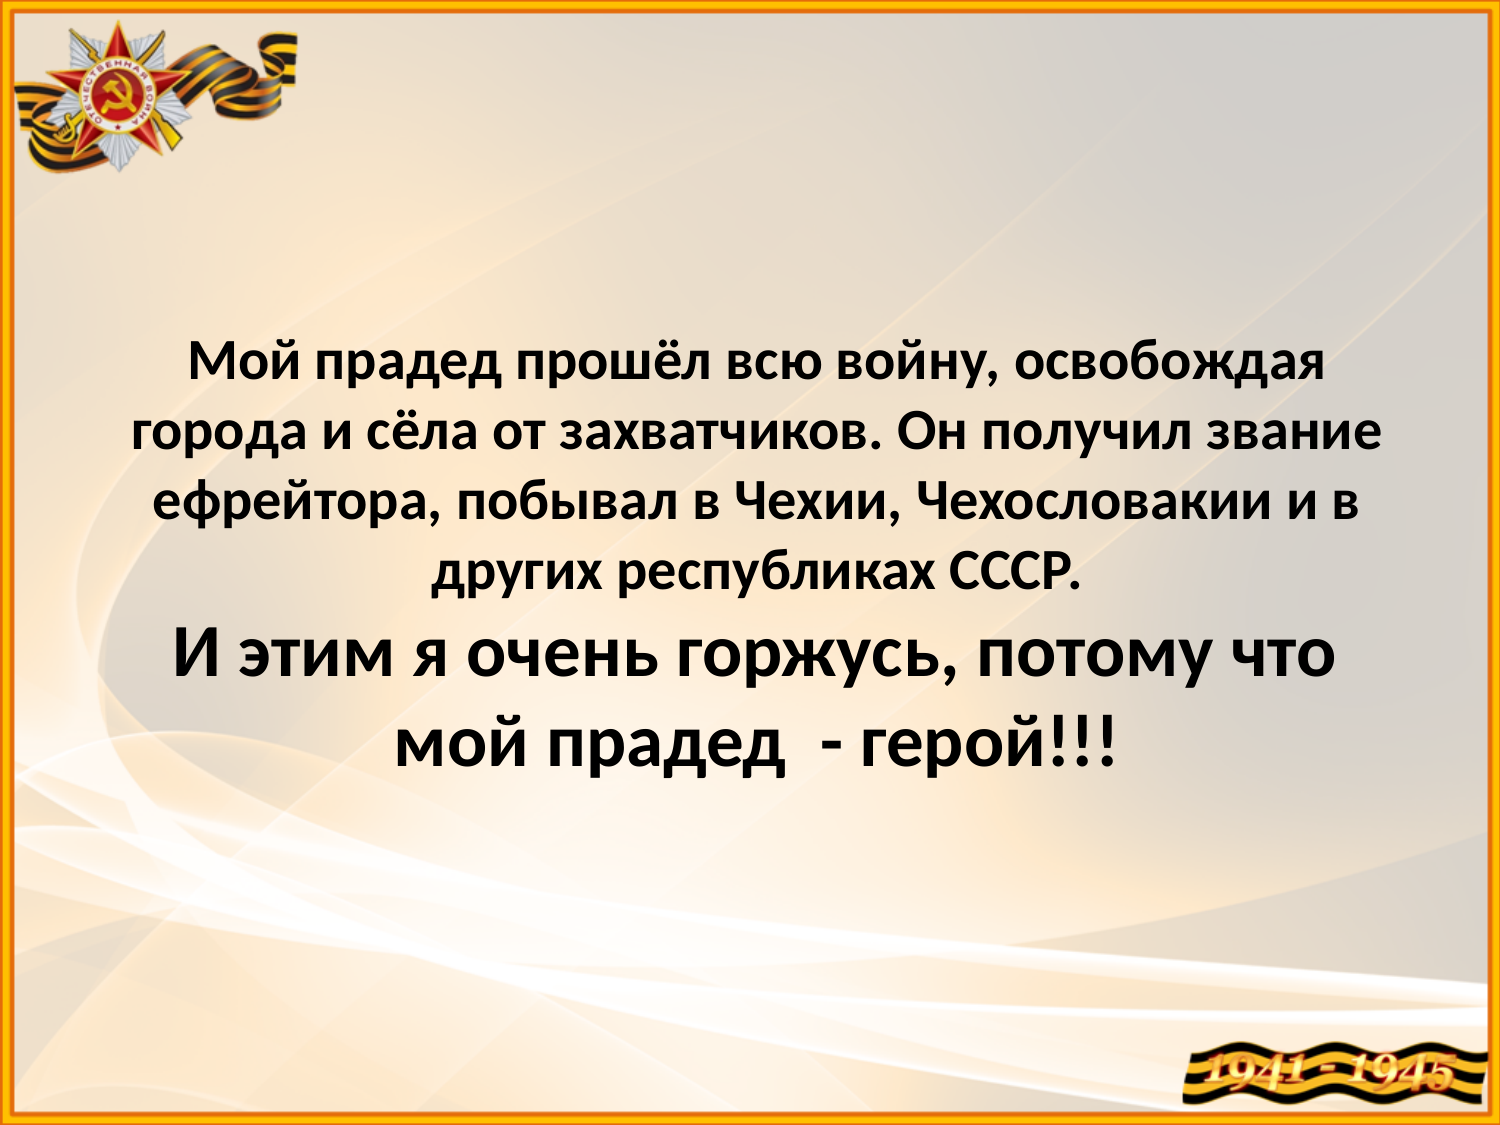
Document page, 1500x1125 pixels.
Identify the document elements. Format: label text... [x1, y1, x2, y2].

picture [0, 0, 1500, 1125]
title Мой прадед прошёл всю войну, освобождая города и сёла от захватчиков. Он получил звание ефрейтора, побывал в Чехии, Чехословакии и в других республиках СССР. И этим я очень горжусь, потому что мой прадед - герой!!! [82, 269, 1432, 834]
